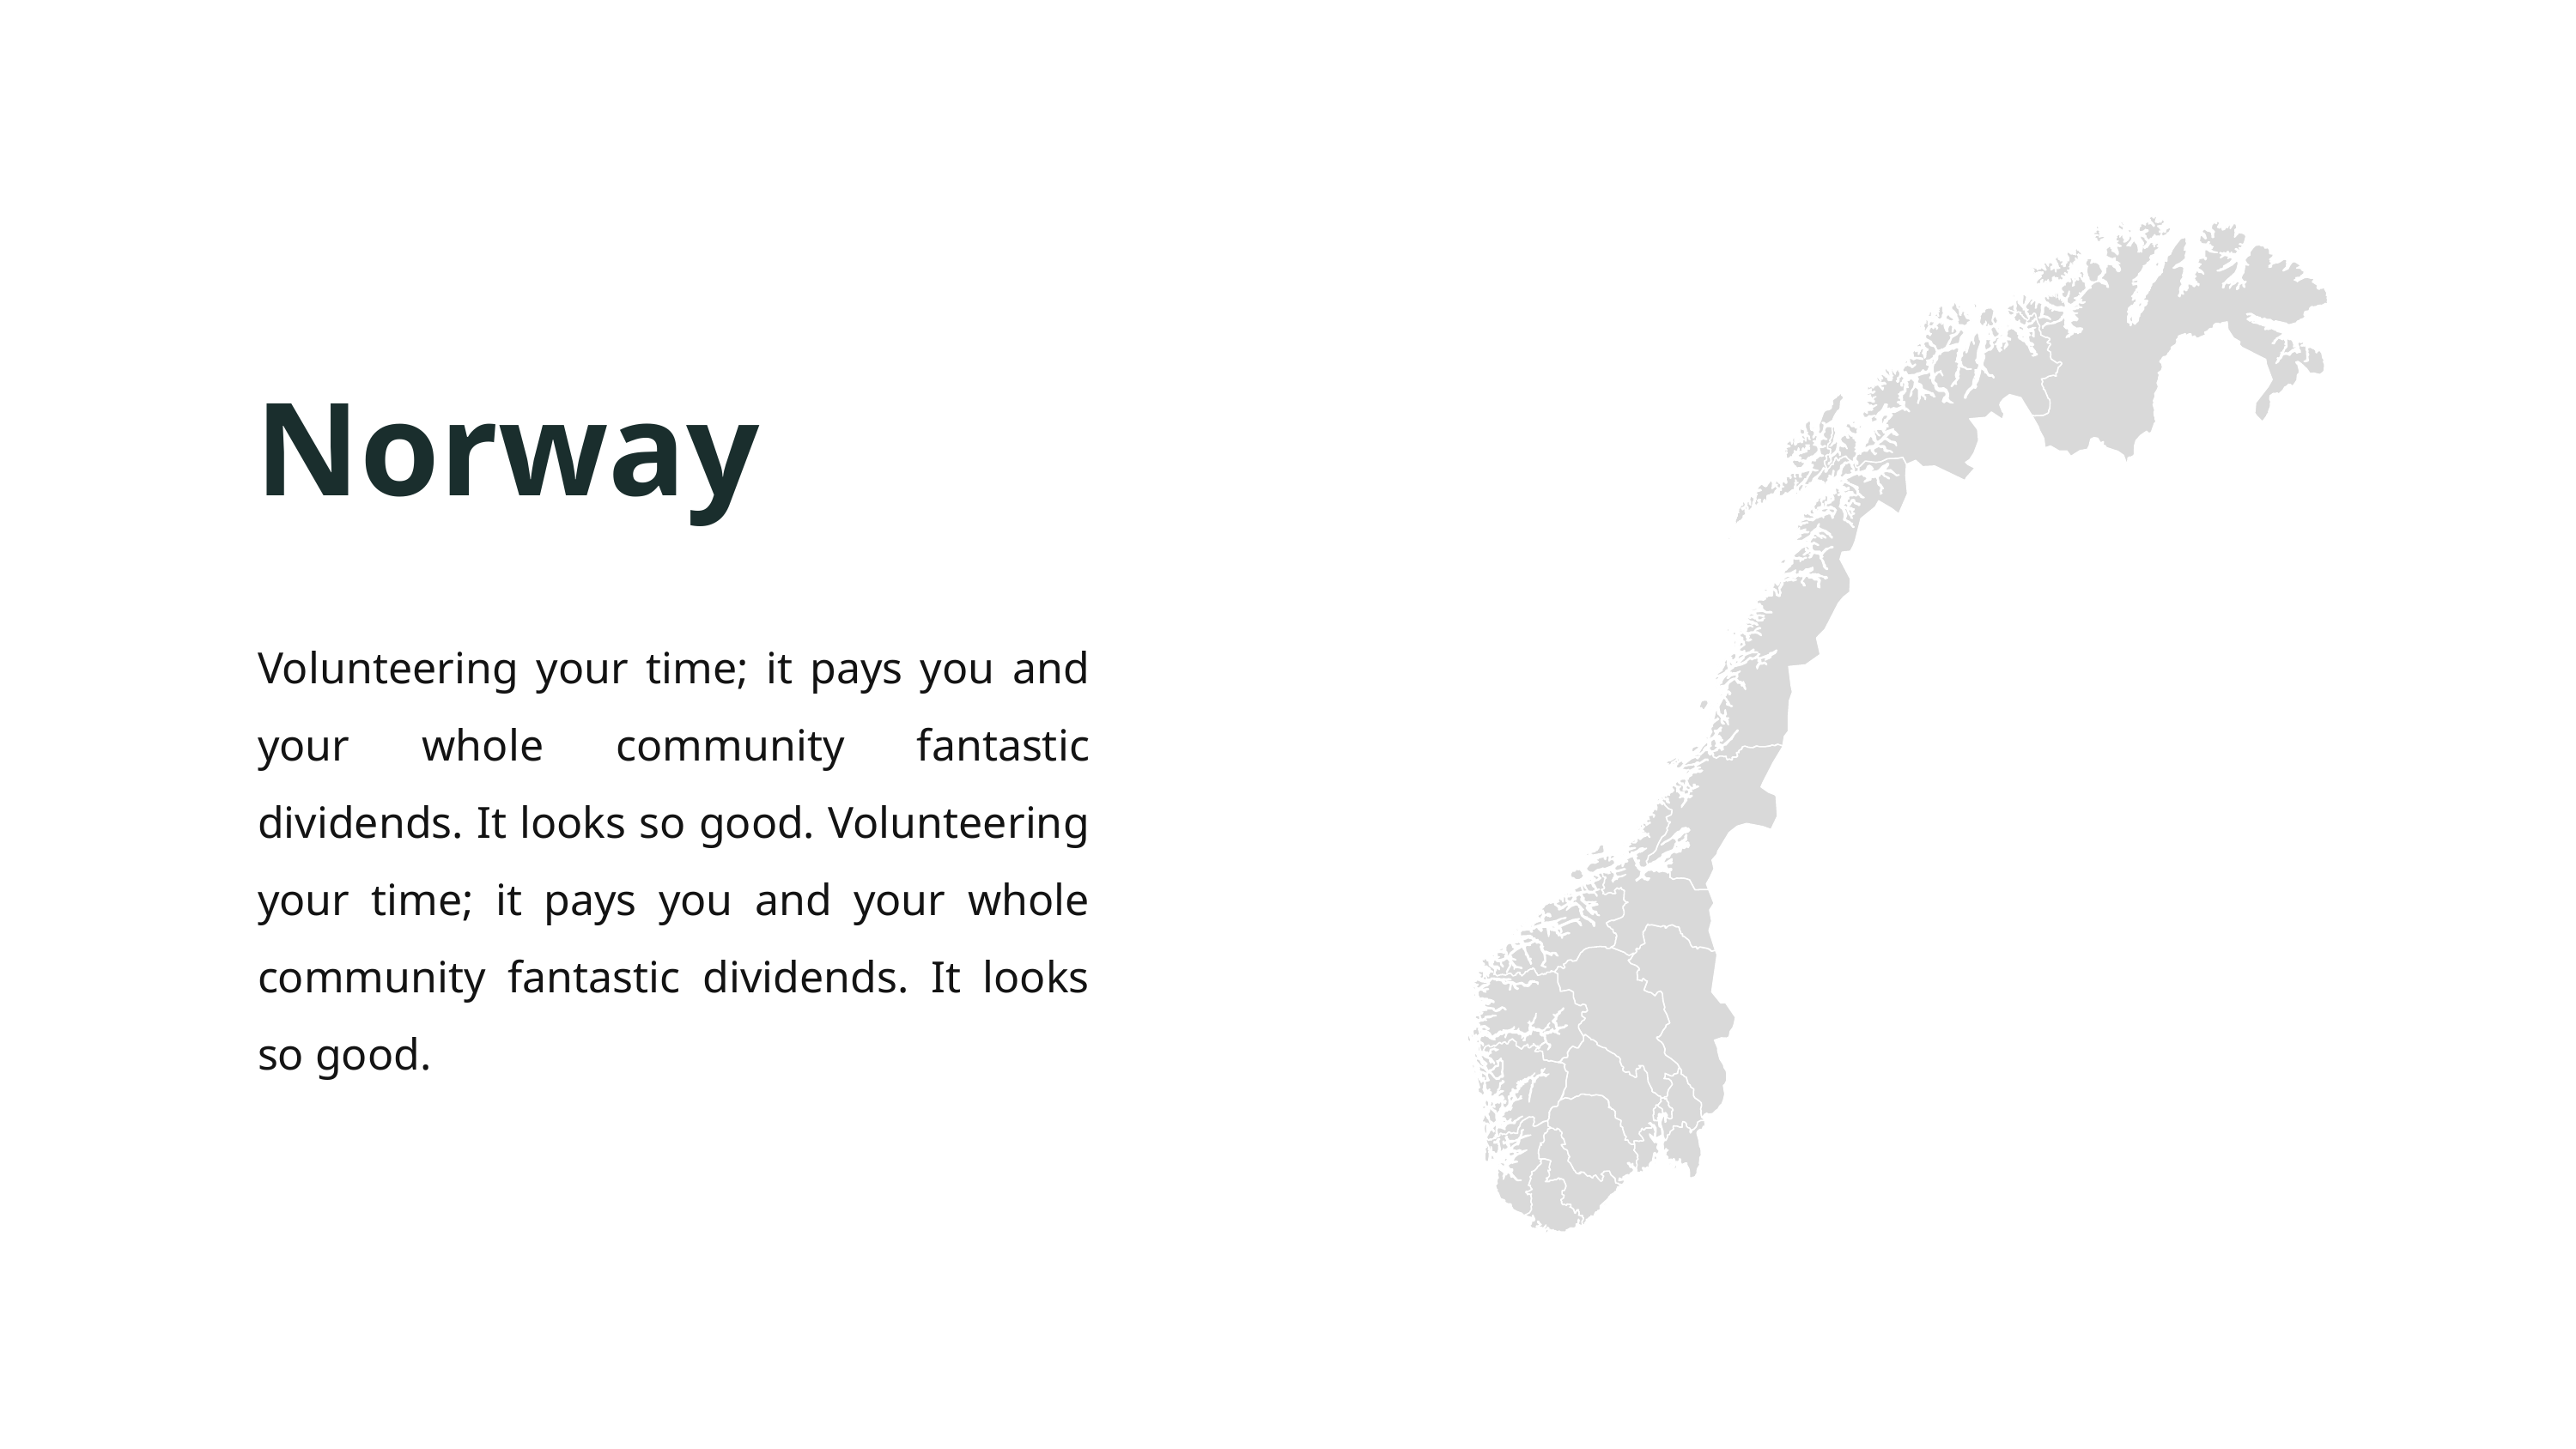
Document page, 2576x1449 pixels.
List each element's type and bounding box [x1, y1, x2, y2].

text_box [1467, 214, 2329, 1234]
text_box [236, 338, 1109, 1110]
